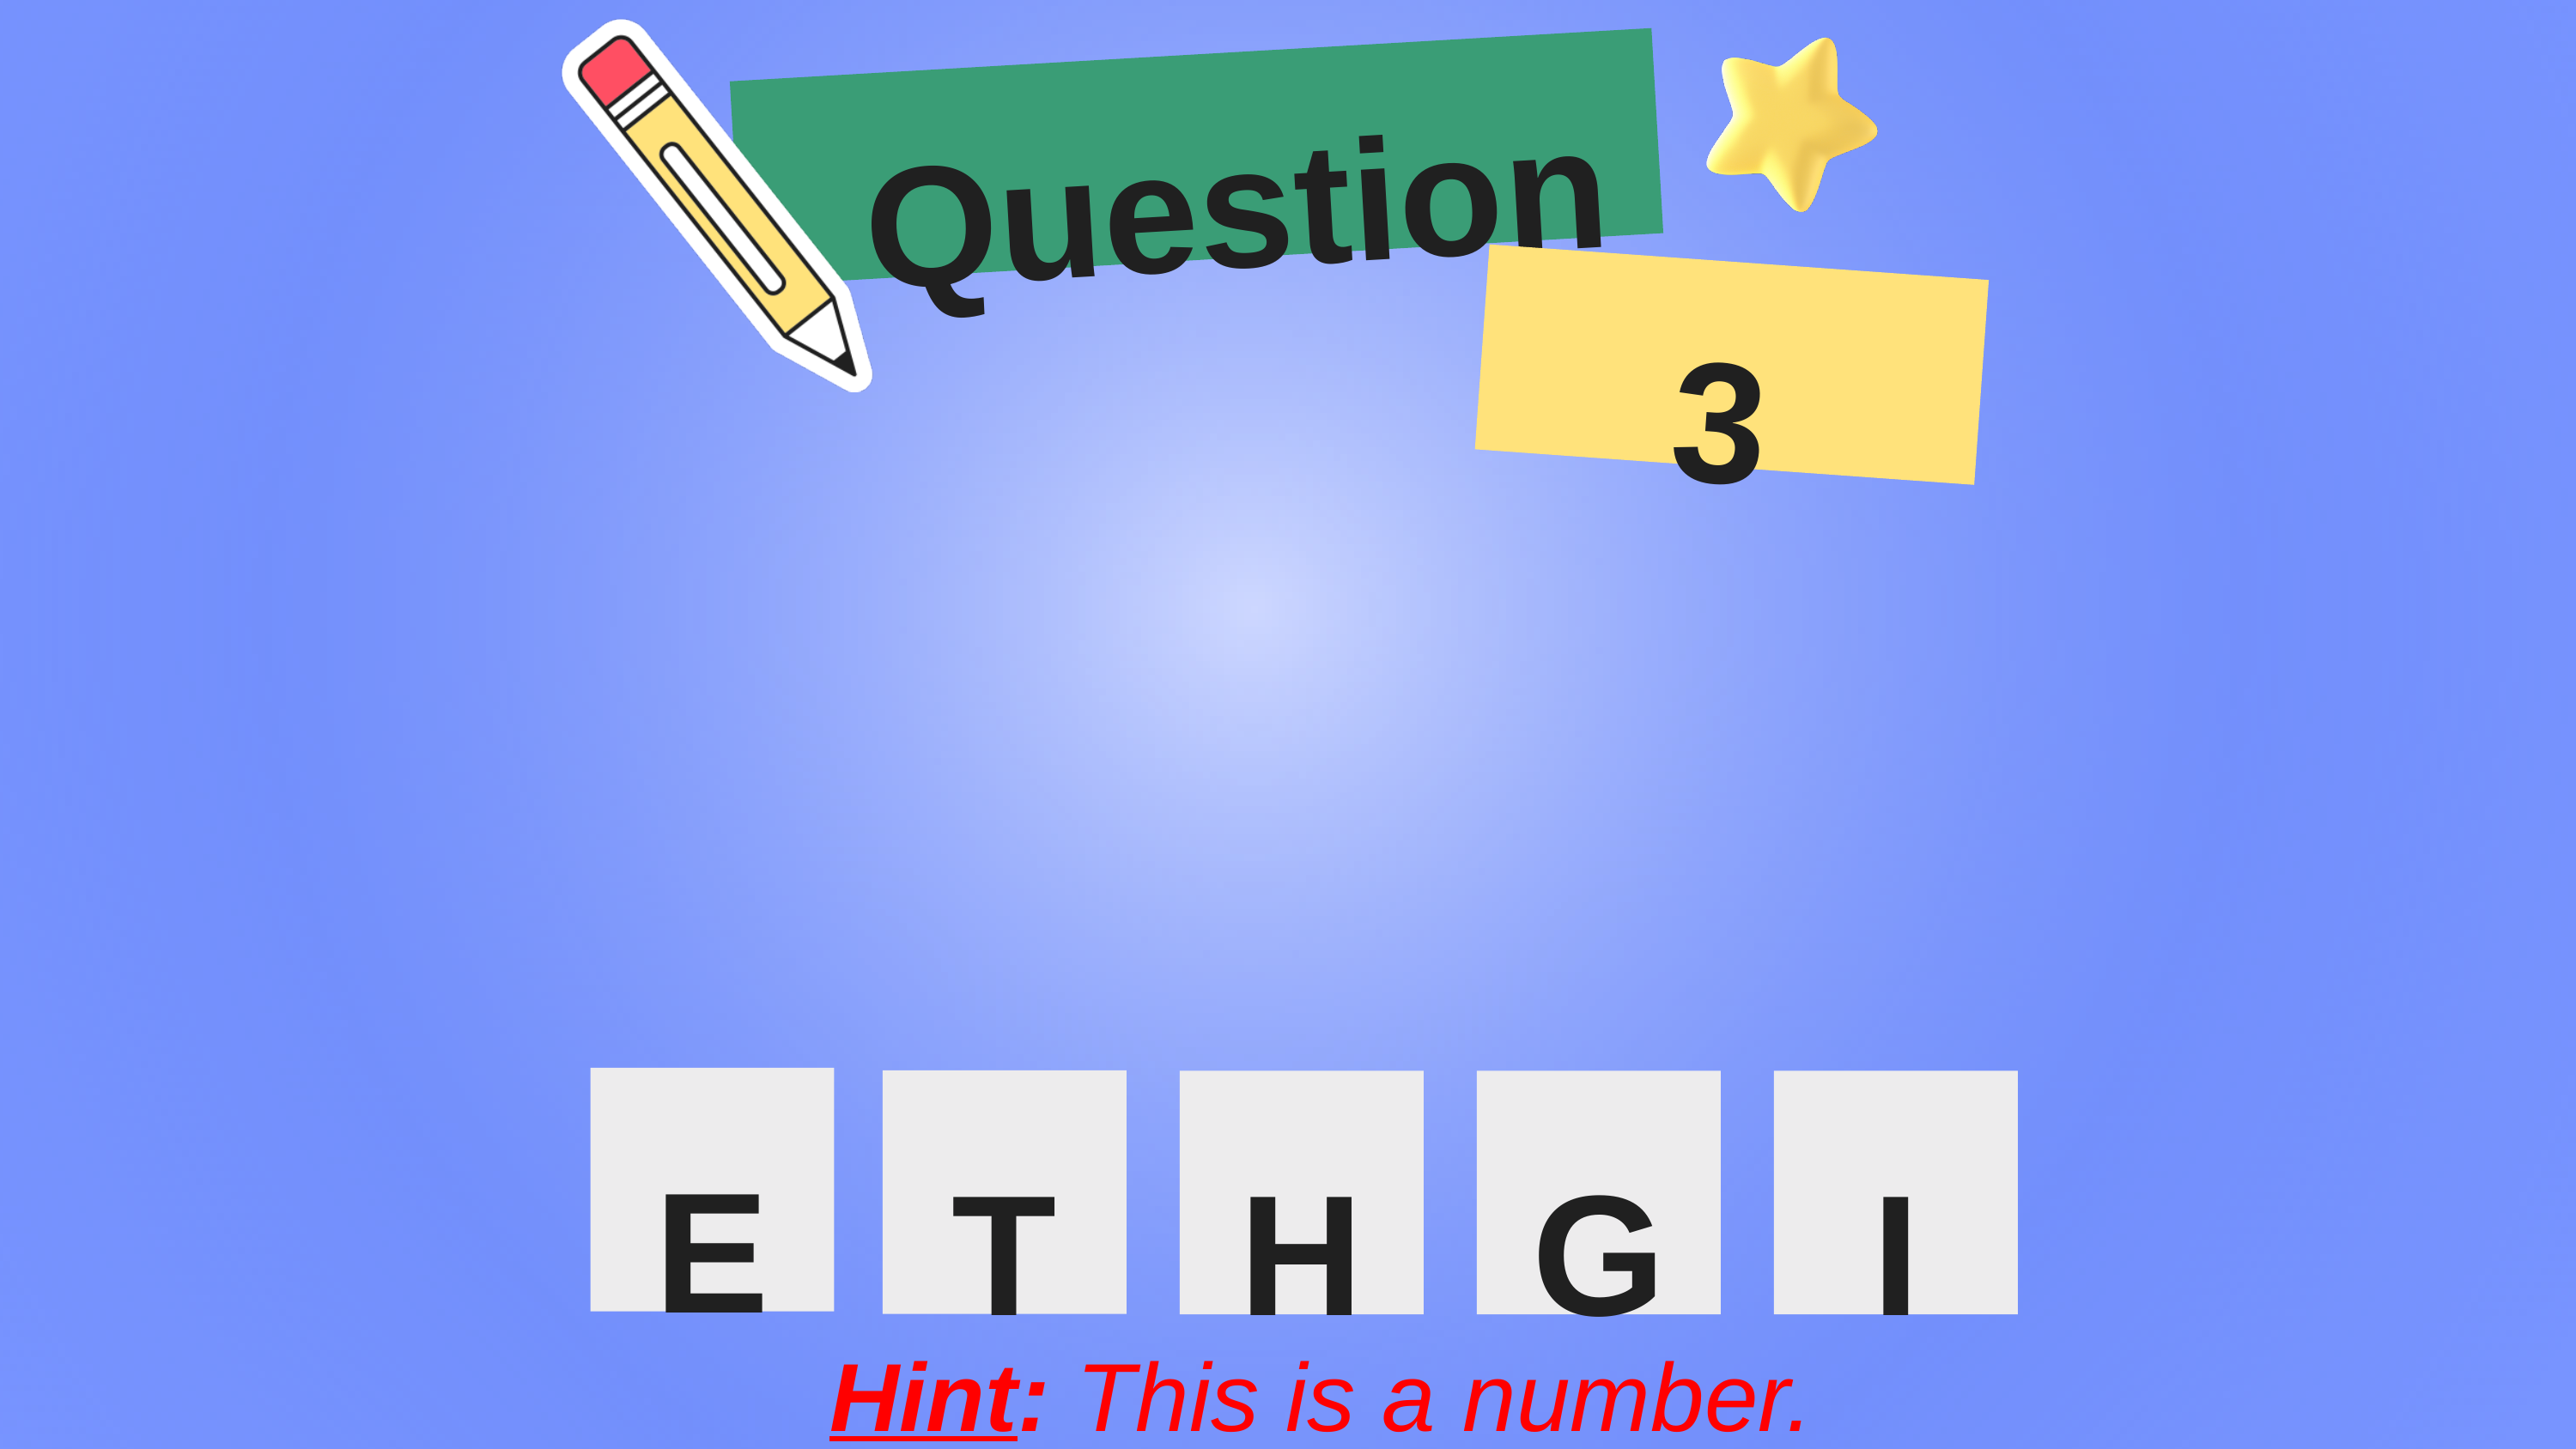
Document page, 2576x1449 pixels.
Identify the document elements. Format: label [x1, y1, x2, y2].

text_box [727, 0, 1682, 281]
text_box [1475, 214, 1989, 488]
picture [0, 0, 2576, 1449]
